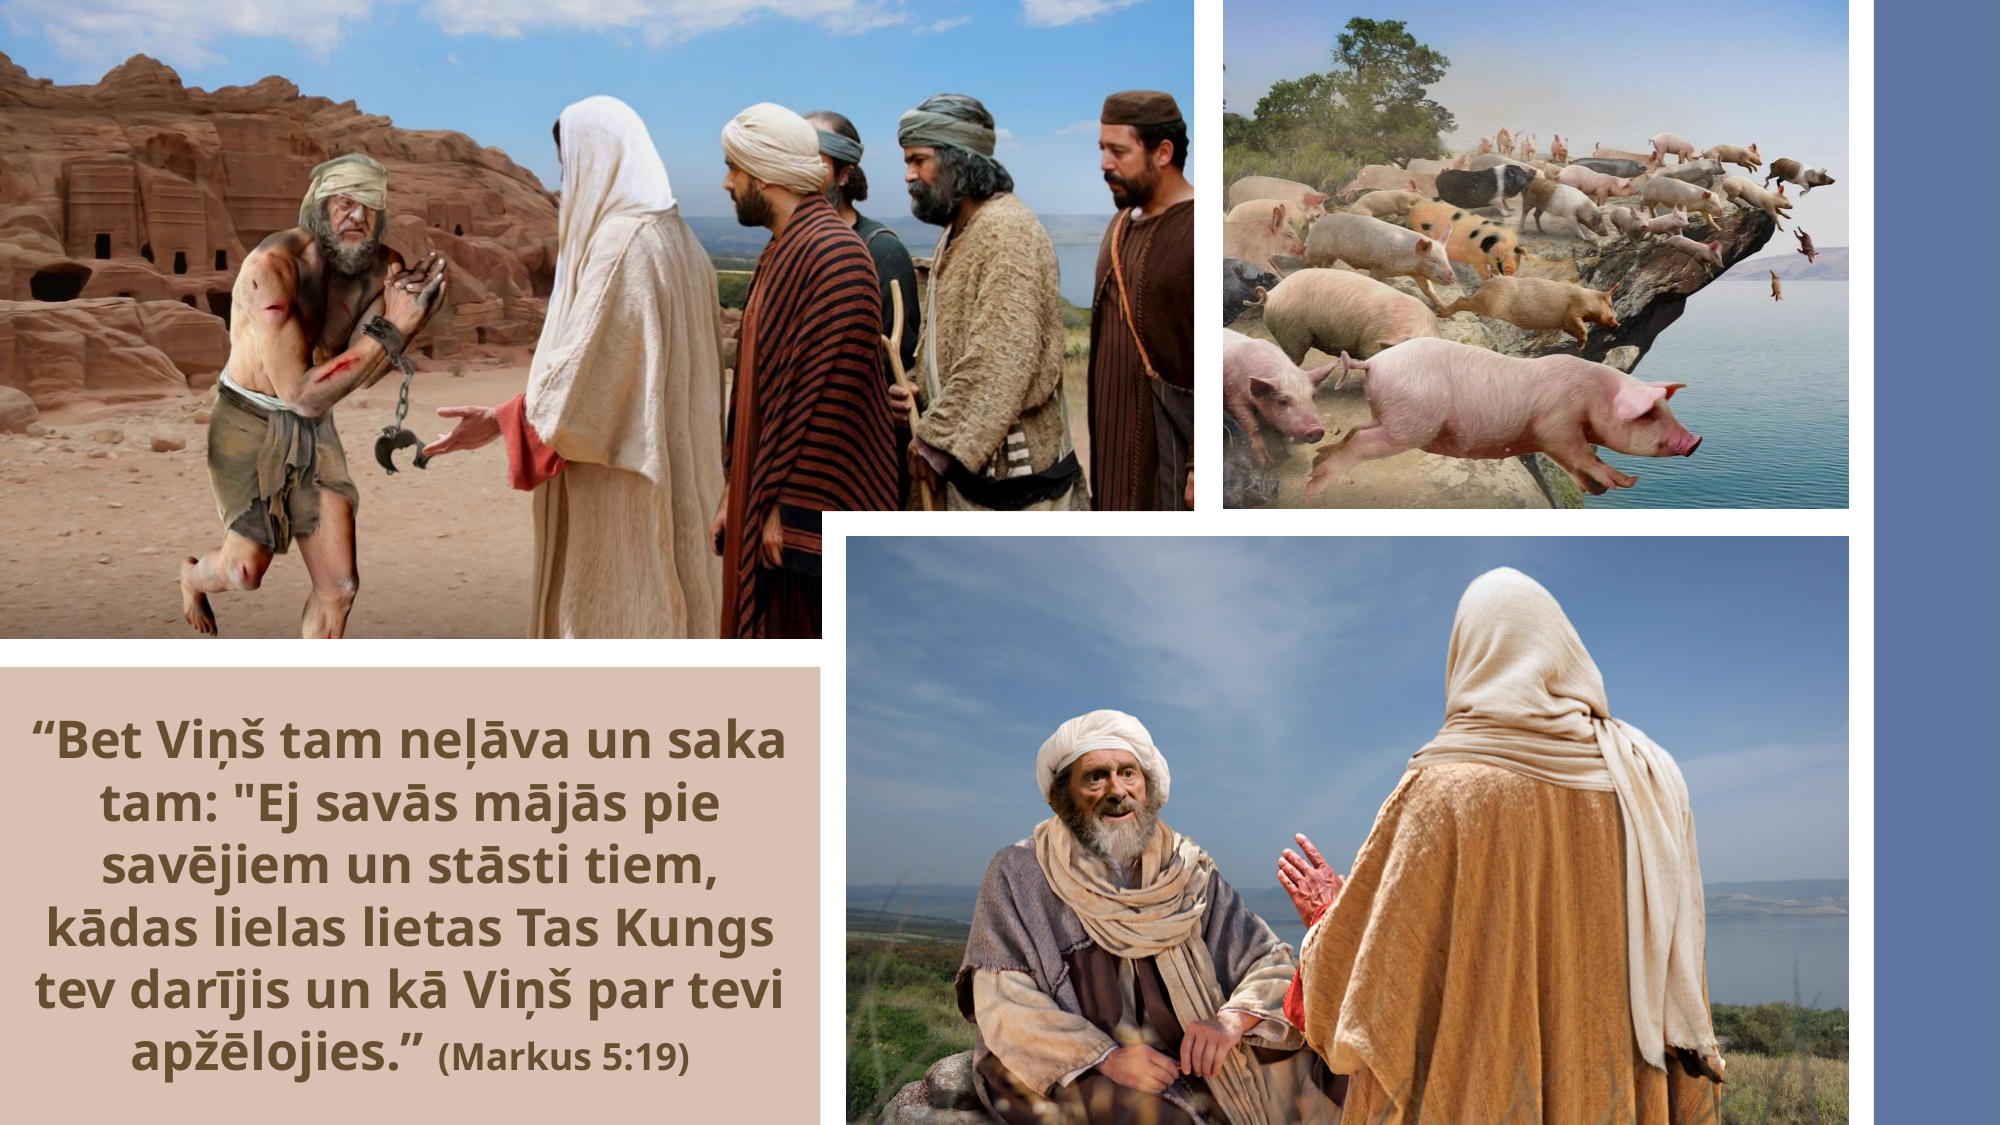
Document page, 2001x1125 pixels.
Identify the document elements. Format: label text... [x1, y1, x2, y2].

picture [1222, 0, 1849, 512]
picture [0, 0, 1849, 1125]
text_box “Bet Viņš tam neļāva un saka tam: "Ej savās mājās pie savējiem un stāsti tiem, kādas lielas lietas Tas Kungs tev darījis un kā Viņš par tevi apžēlojies.” (Markus 5:19) [12, 699, 808, 1089]
text_box [1872, 0, 2000, 1125]
text_box [0, 665, 822, 1125]
